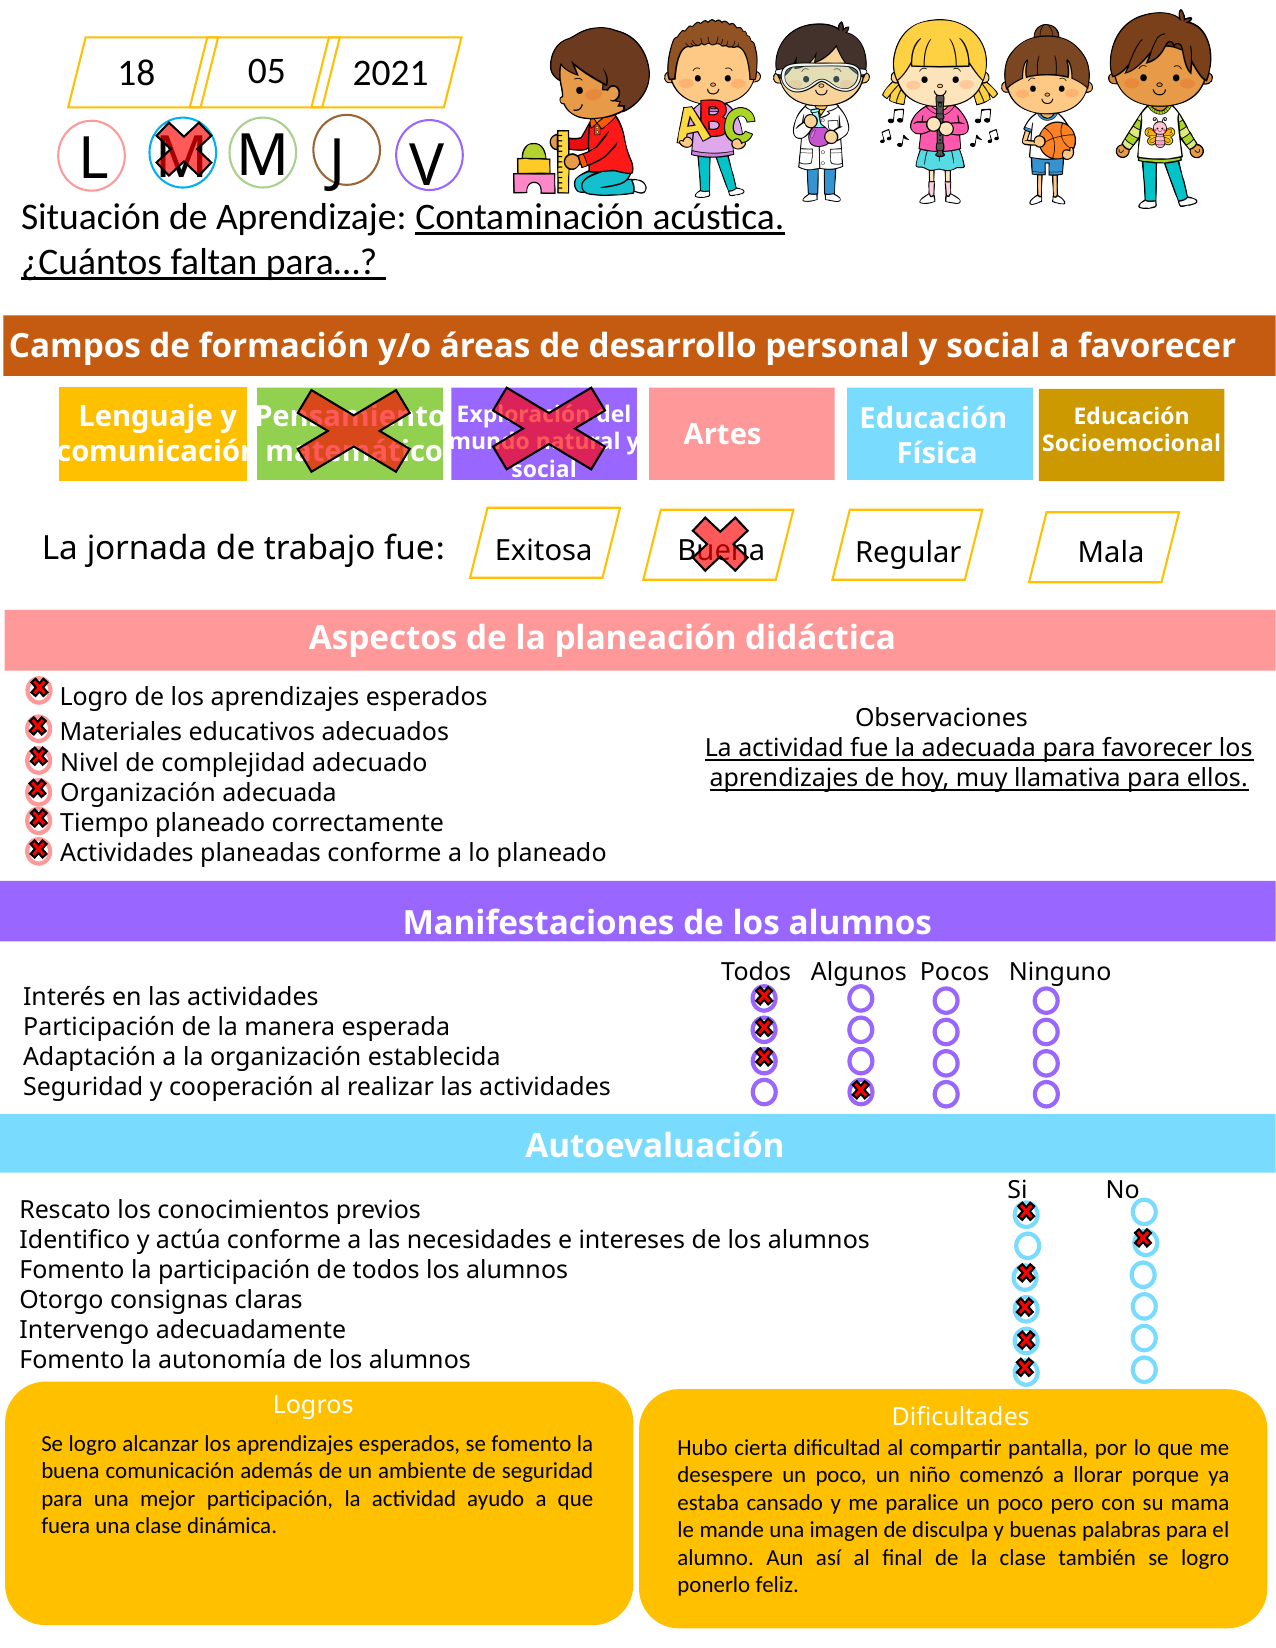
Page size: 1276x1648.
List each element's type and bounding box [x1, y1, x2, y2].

picture [1108, 9, 1213, 209]
text_box [0, 19, 1276, 1629]
